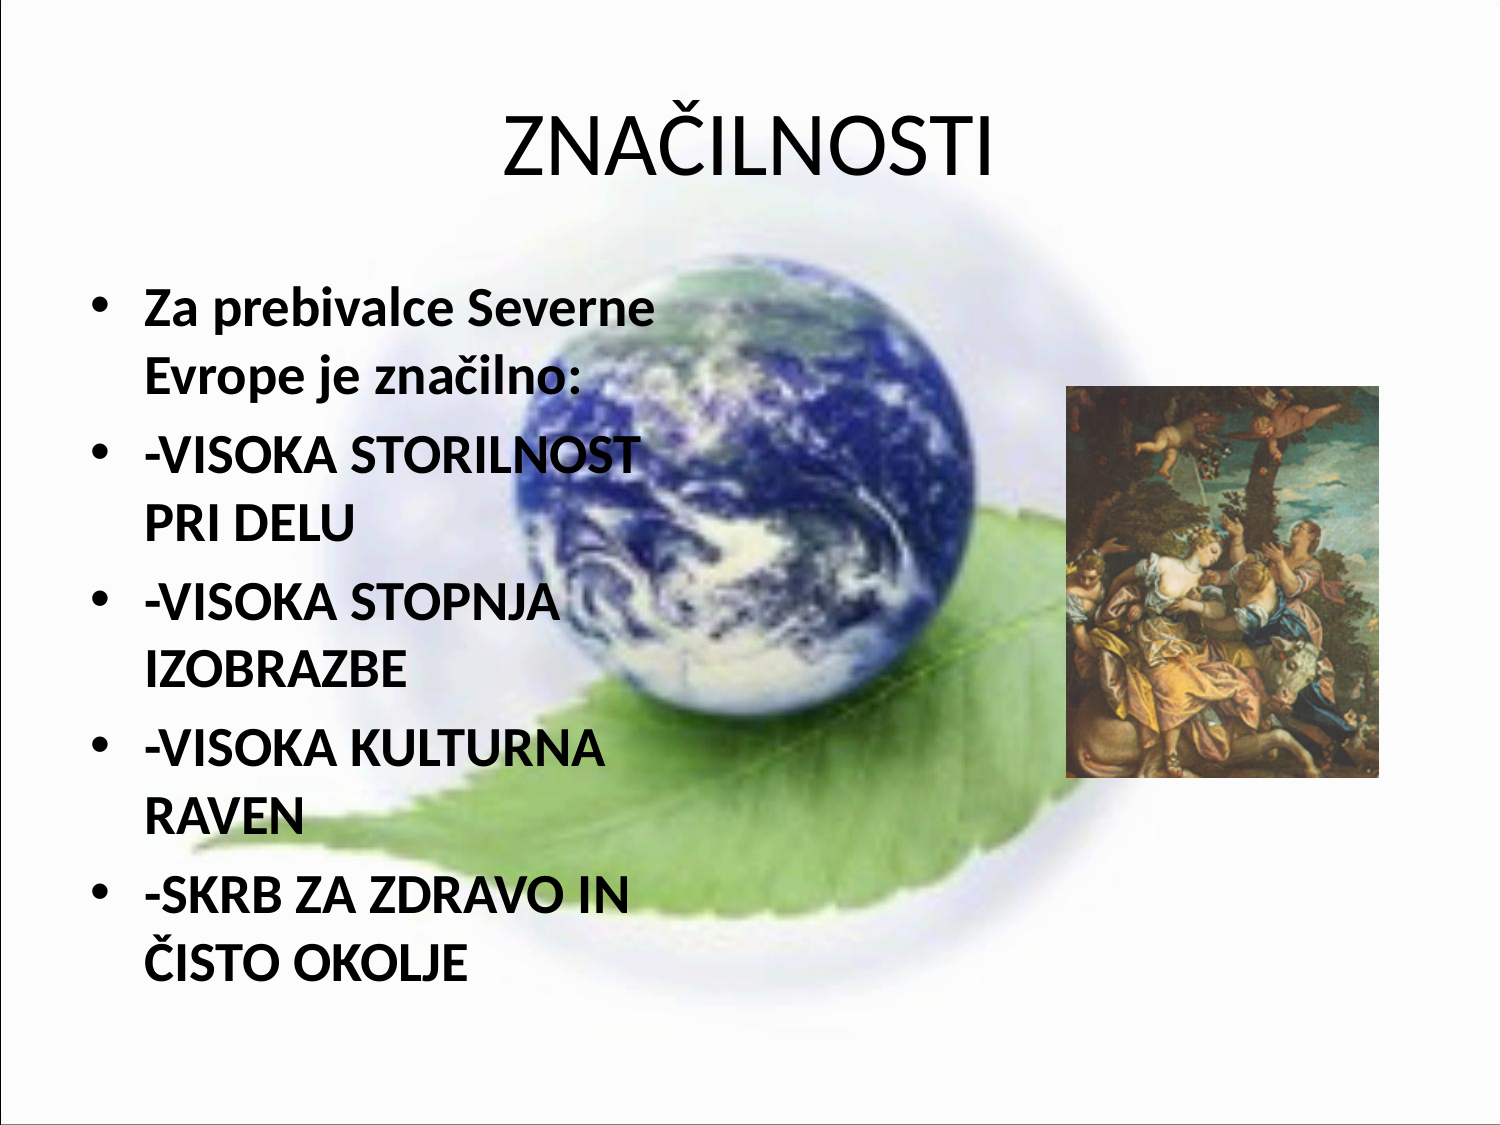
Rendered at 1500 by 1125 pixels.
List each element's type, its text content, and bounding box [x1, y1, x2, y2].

title ZNAČILNOSTI [75, 45, 1425, 233]
picture [0, 0, 1500, 1125]
list Za prebivalce Severne Evrope je značilno: -VISOKA STORILNOST PRI DELU -VISOKA STOPNJA IZOBRAZBE -VISOKA KULTURNA RAVEN -SKRB ZA ZDRAVO IN ČISTO OKOLJE [75, 262, 738, 1005]
